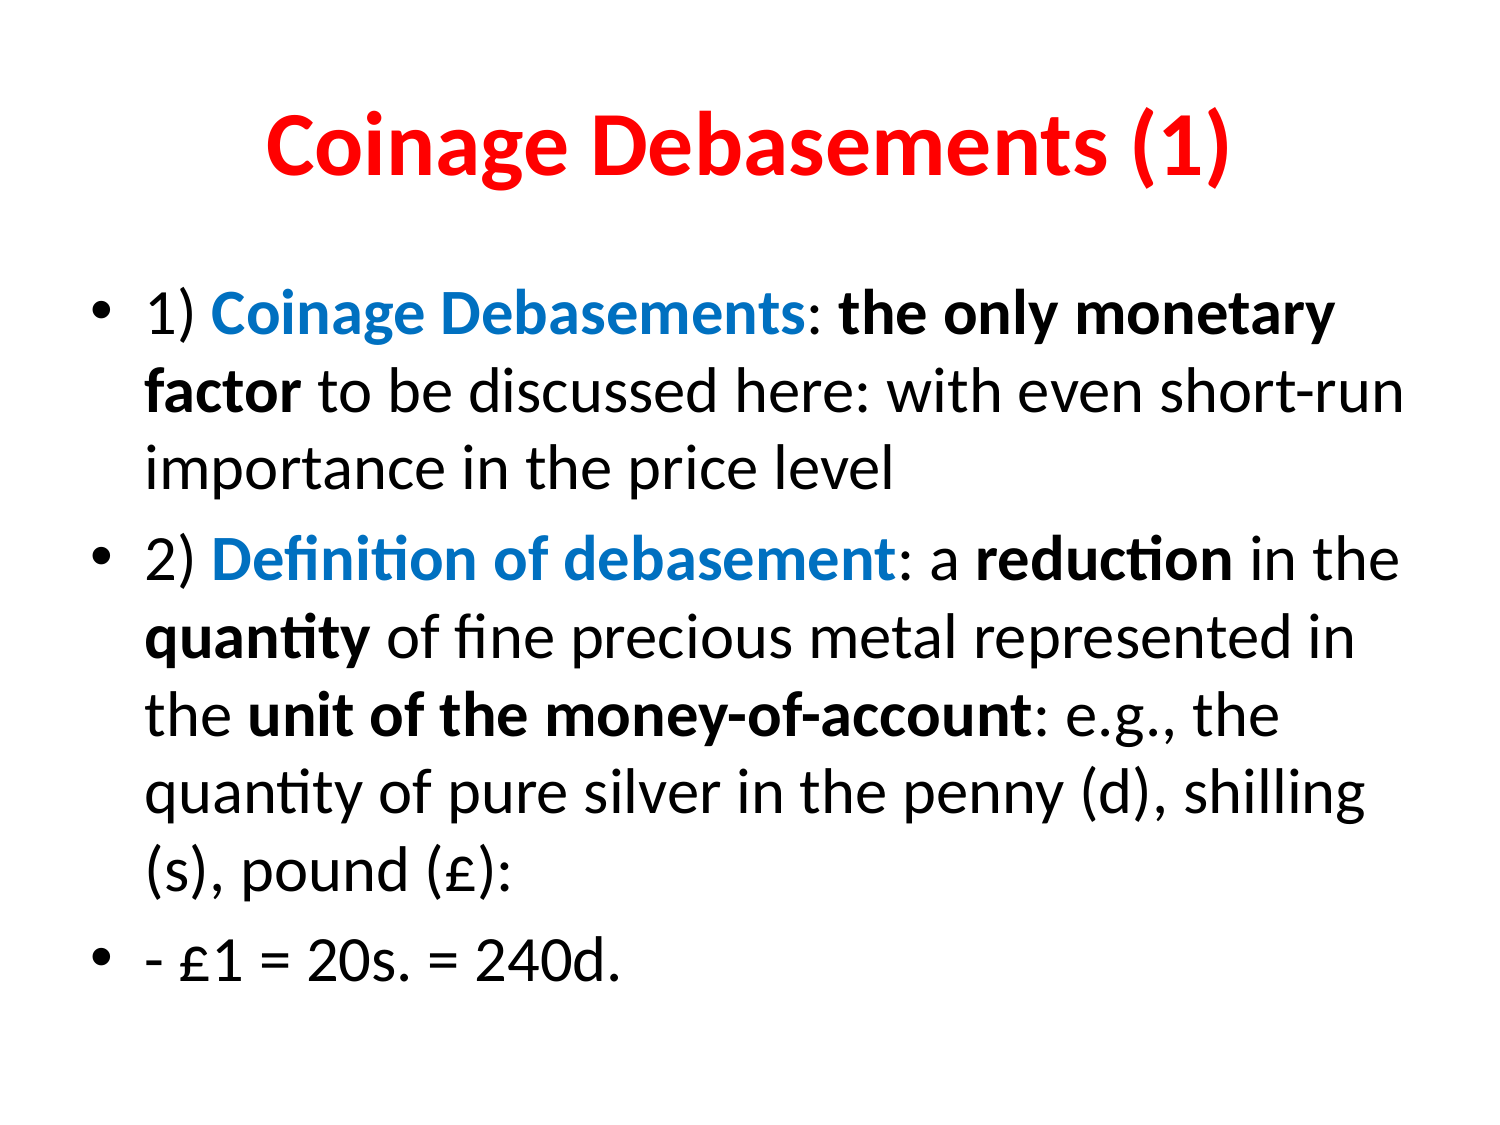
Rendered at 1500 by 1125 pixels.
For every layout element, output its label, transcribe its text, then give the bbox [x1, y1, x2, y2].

title Coinage Debasements (1) [75, 45, 1425, 233]
list 1) Coinage Debasements: the only monetary factor to be discussed here: with even short-run importance in the price level 2) Definition of debasement: a reduction in the quantity of fine precious metal represented in the unit of the money-of-account: e.g., the quantity of pure silver in the penny (d), shilling (s), pound (£): - £1 = 20s. = 240d. [75, 262, 1425, 1005]
